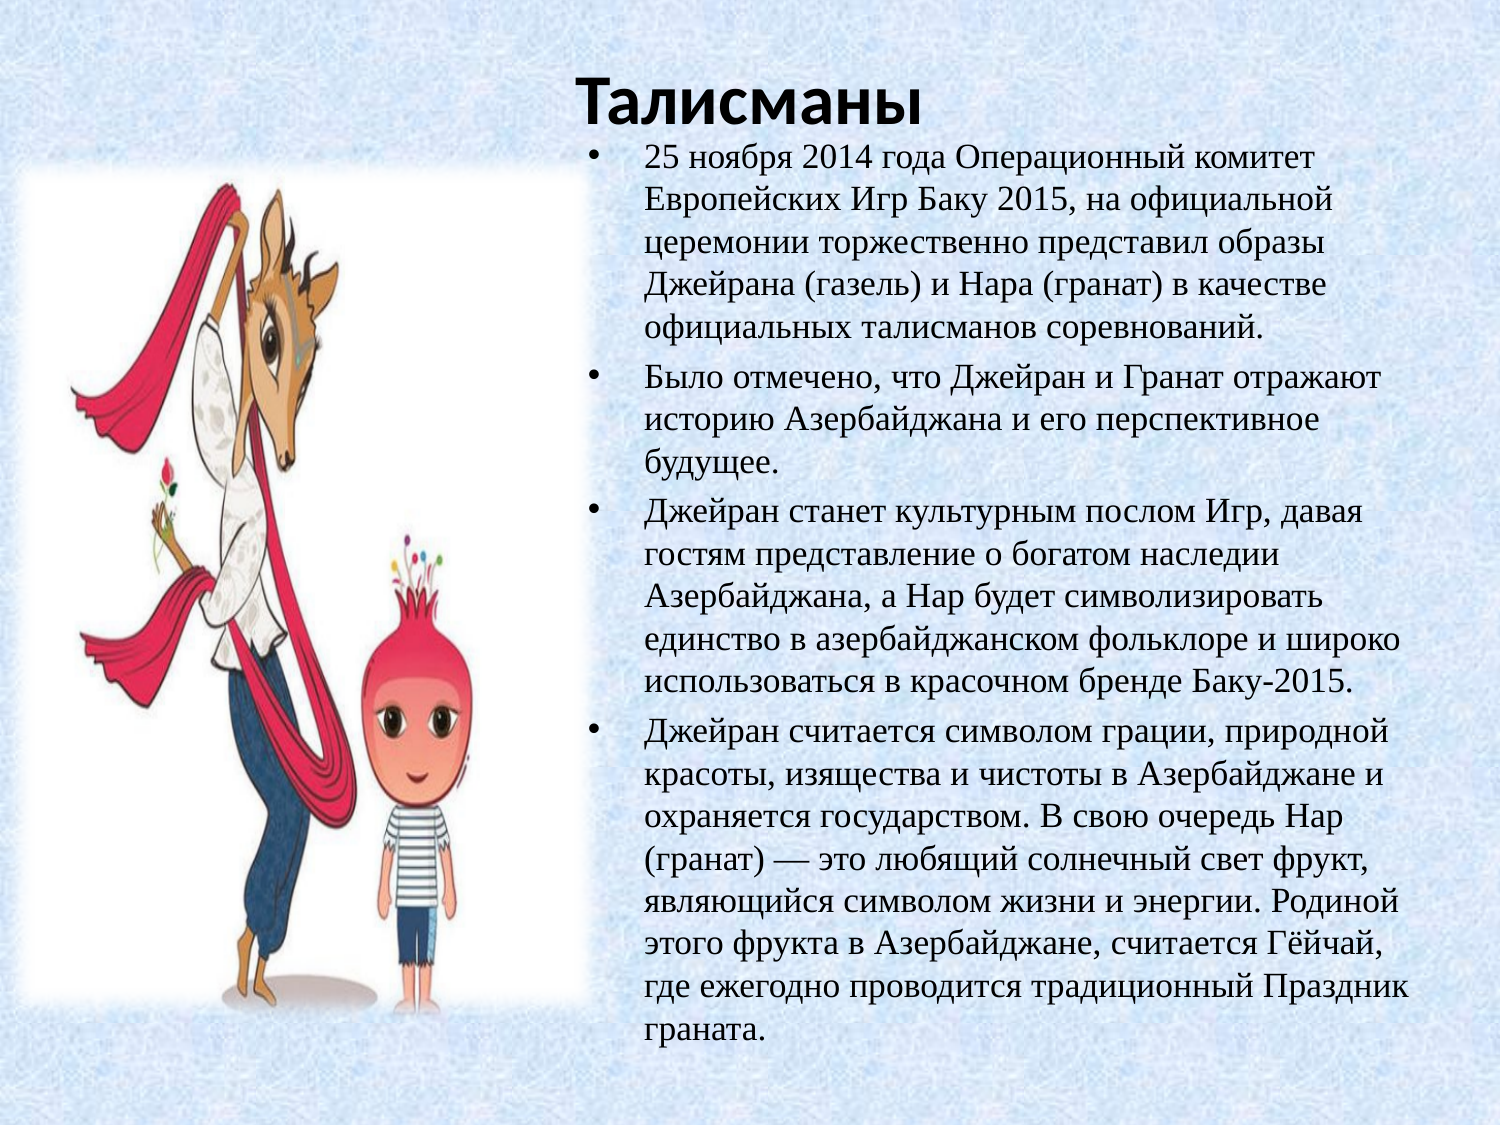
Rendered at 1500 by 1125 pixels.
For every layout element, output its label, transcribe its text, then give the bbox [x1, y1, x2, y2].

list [0, 148, 609, 1024]
title Талисманы [75, 45, 1425, 147]
list 25 ноября 2014 года Операционный комитет Европейских Игр Баку 2015, на официальной церемонии торжественно представил образы Джейрана (газель) и Нара (гранат) в качестве официальных талисманов соревнований. Было отмечено, что Джейран и Гранат отражают историю Азербайджана и его перспективное будущее. Джейран станет культурным послом Игр, давая гостям представление о богатом наследии Азербайджана, а Нар будет символизировать единство в азербайджанском фольклоре и широко использоваться в красочном бренде Баку-2015. Джейран считается символом грации, природной красоты, изящества и чистоты в Азербайджане и охраняется государством. В свою очередь Нар (гранат) — это любящий солнечный свет фрукт, являющийся символом жизни и энергии. Родиной этого фрукта в Азербайджане, считается Гёйчай, где ежегодно проводится традиционный Праздник граната. [572, 125, 1425, 1094]
picture [0, 0, 1500, 1125]
